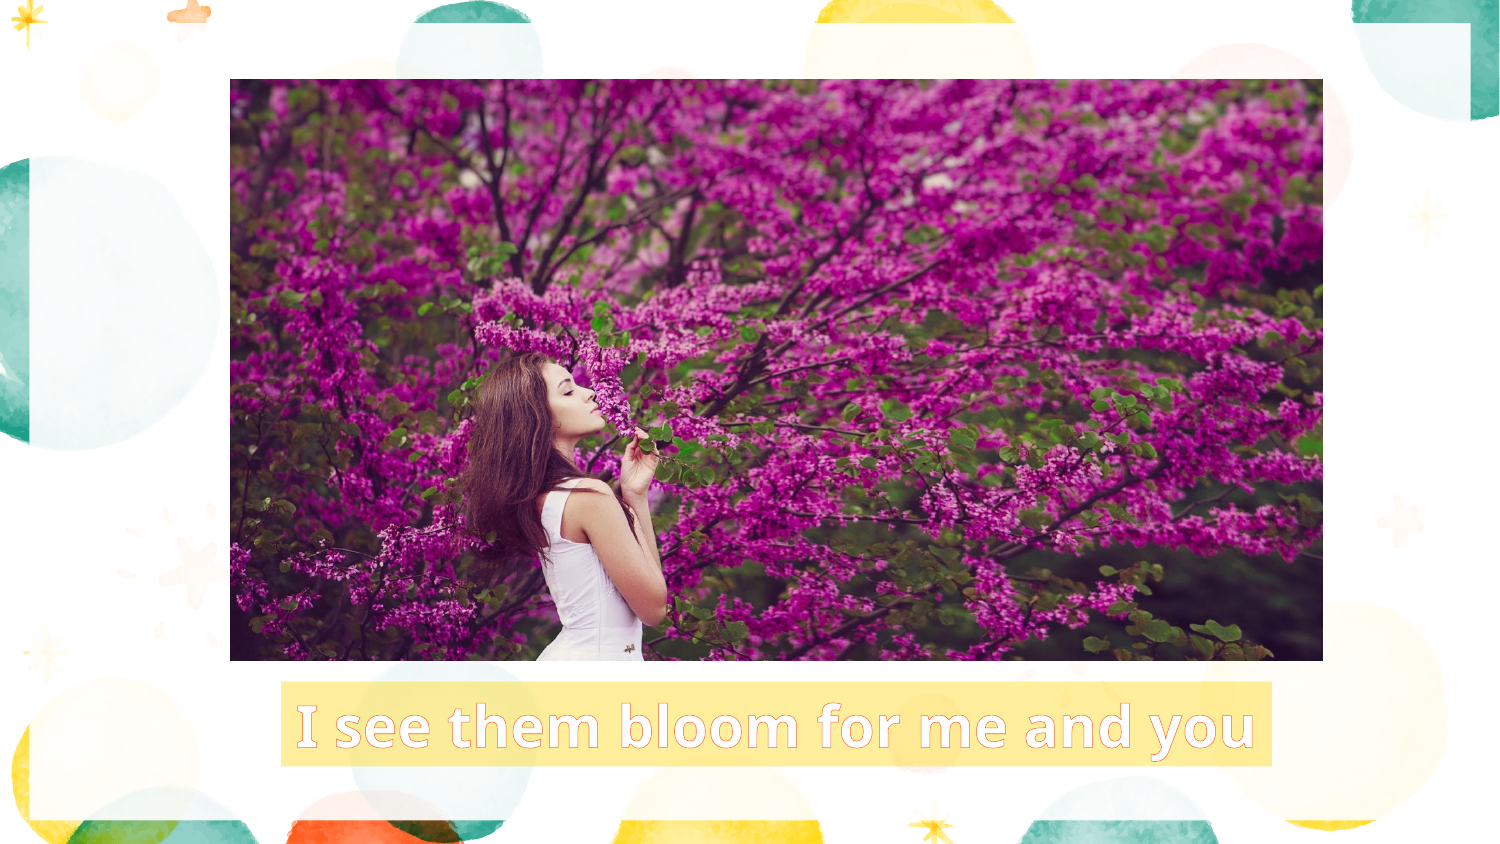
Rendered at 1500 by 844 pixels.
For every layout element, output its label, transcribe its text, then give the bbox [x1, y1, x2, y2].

text_box I see them bloom for me and you [281, 681, 1272, 767]
picture [229, 78, 1324, 661]
